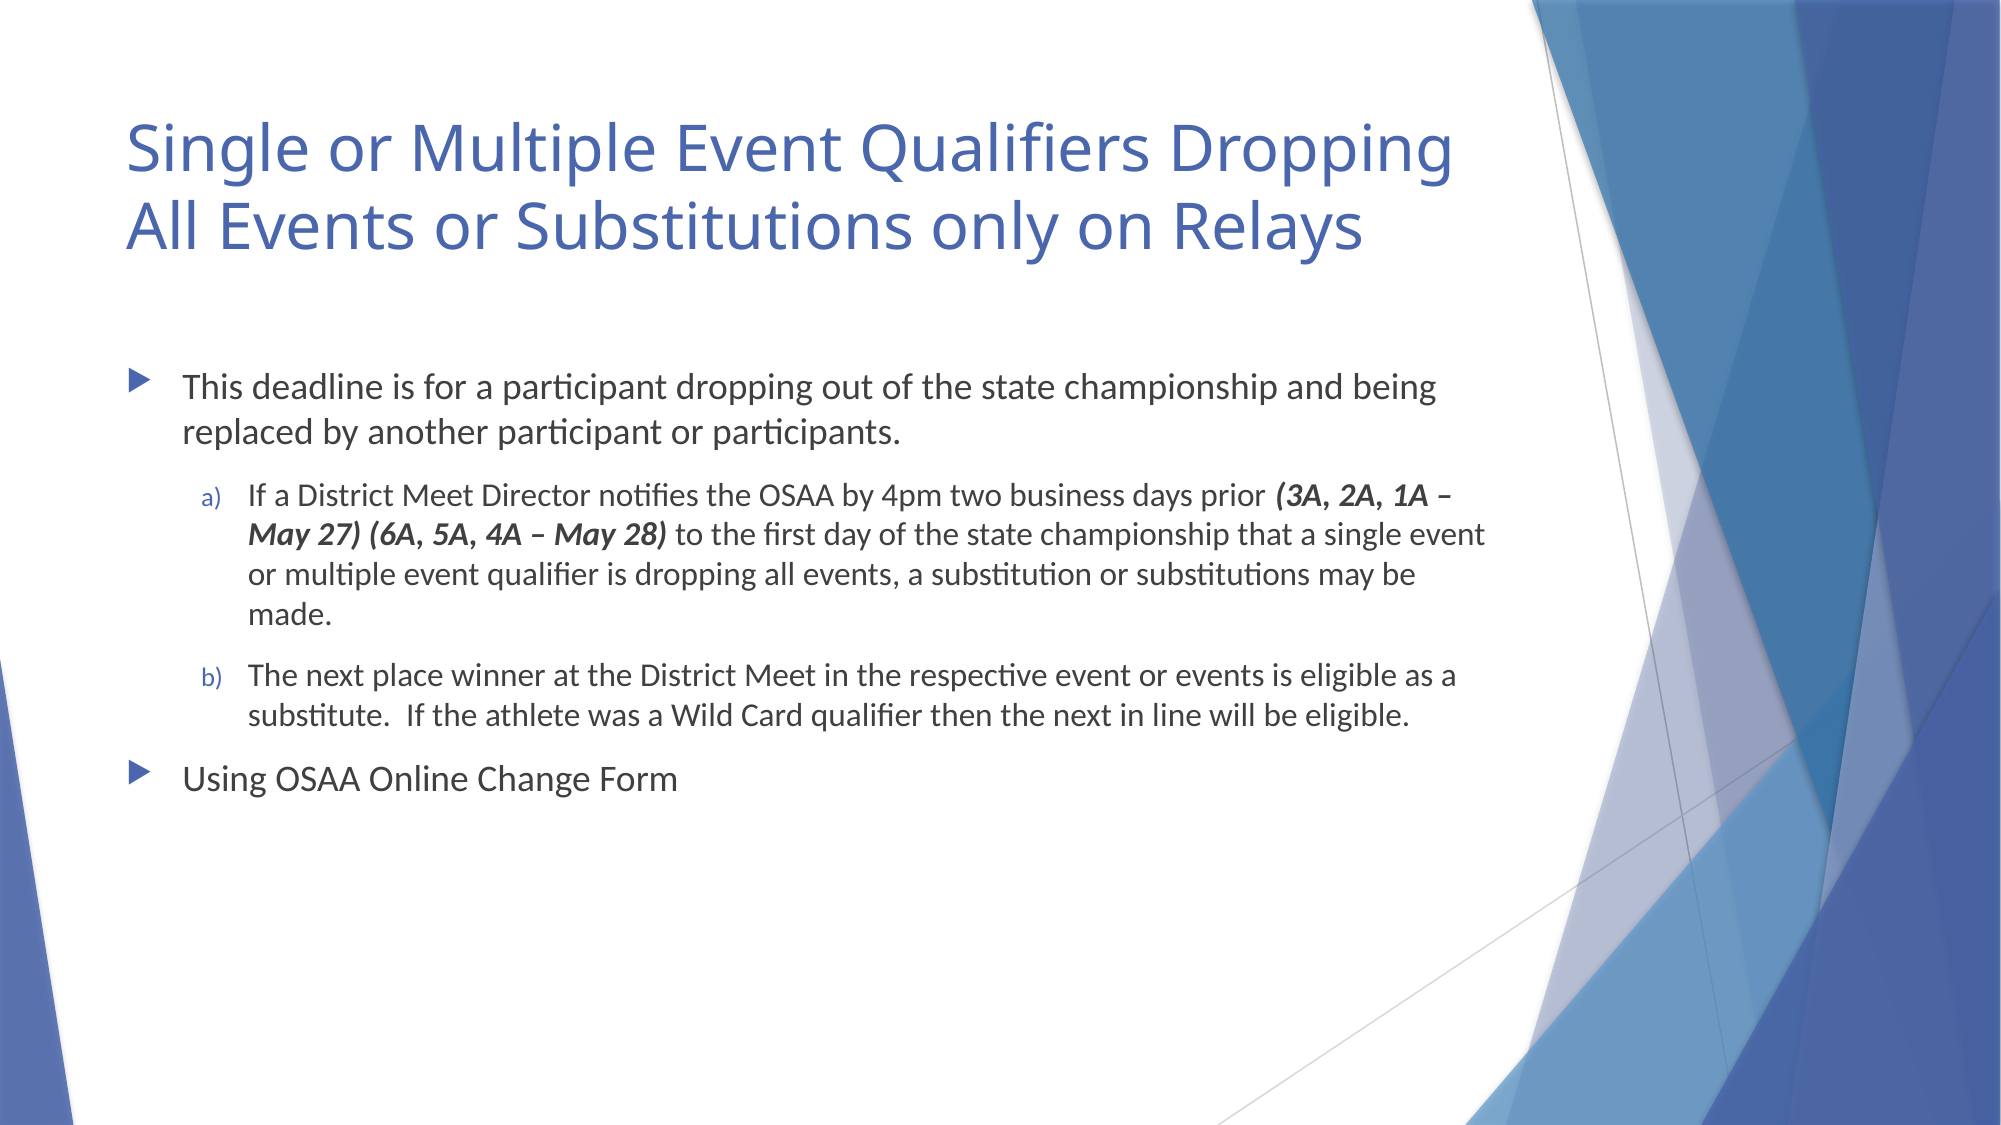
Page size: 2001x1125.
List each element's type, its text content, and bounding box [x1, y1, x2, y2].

title Single or Multiple Event Qualifiers Dropping All Events or Substitutions only on Relays [111, 99, 1522, 317]
list This deadline is for a participant dropping out of the state championship and being replaced by another participant or participants. If a District Meet Director notifies the OSAA by 4pm two business days prior (3A, 2A, 1A – May 27) (6A, 5A, 4A – May 28) to the first day of the state championship that a single event or multiple event qualifier is dropping all events, a substitution or substitutions may be made. The next place winner at the District Meet in the respective event or events is eligible as a substitute. If the athlete was a Wild Card qualifier then the next in line will be eligible. Using OSAA Online Change Form [111, 354, 1522, 992]
